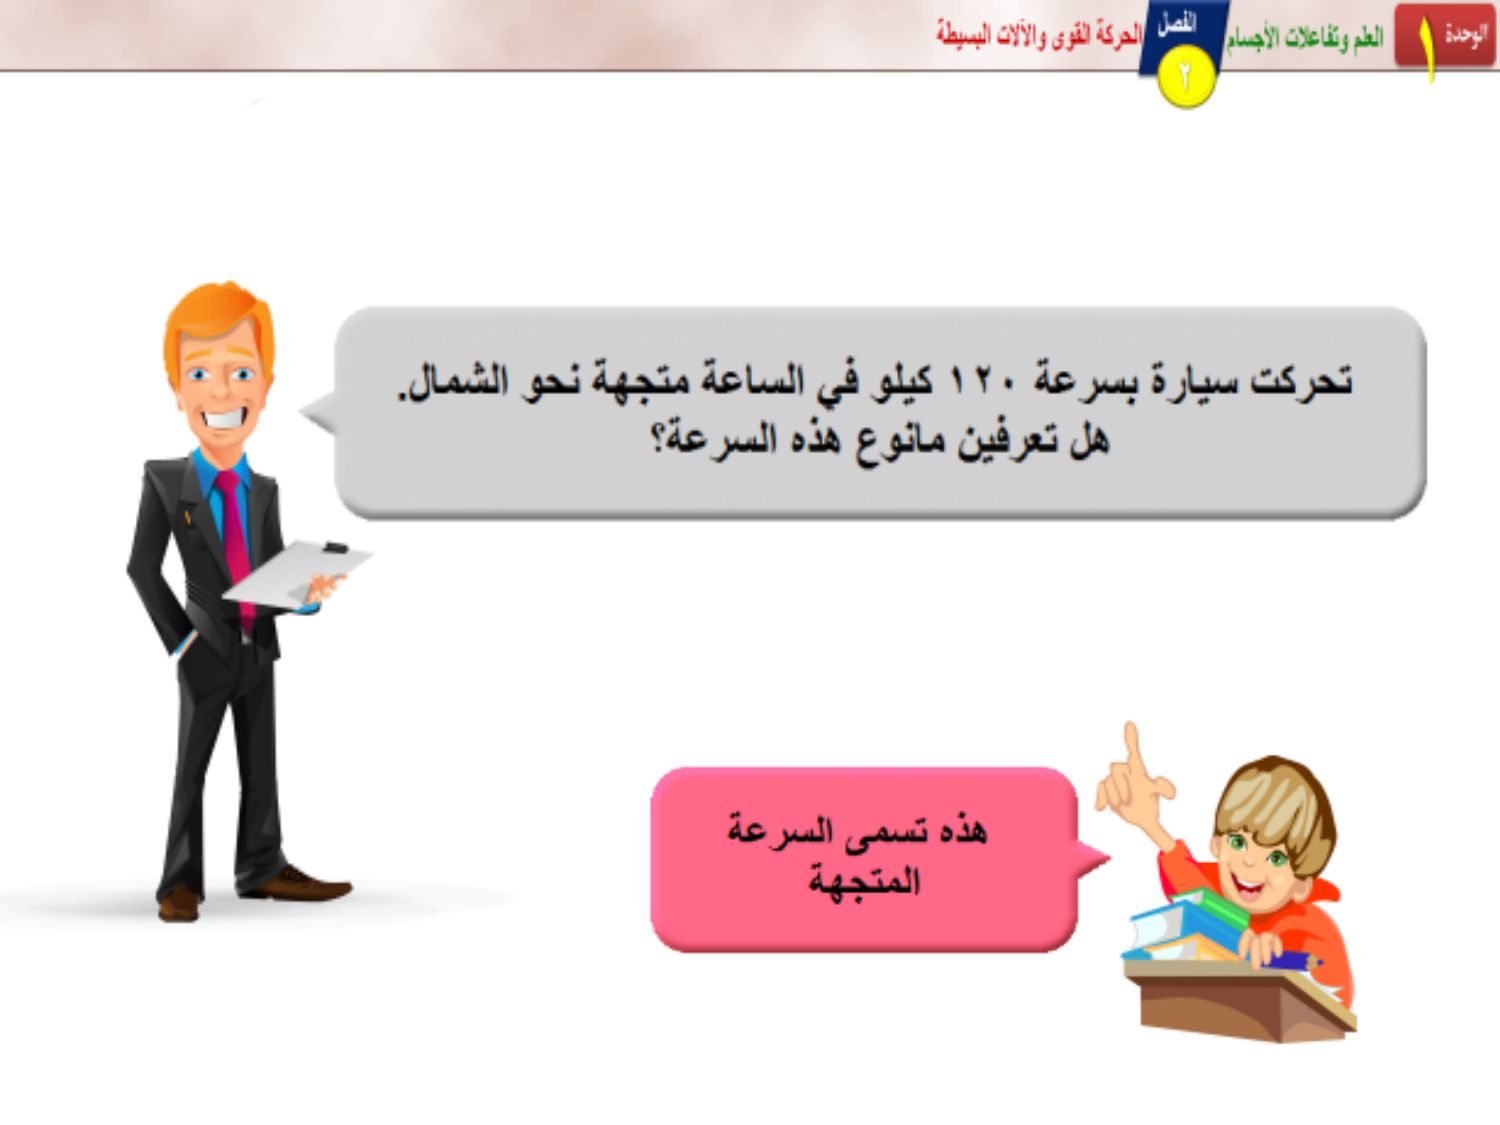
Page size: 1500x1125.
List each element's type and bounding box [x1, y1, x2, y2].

picture [0, 212, 1500, 1067]
text_box [0, 0, 1500, 212]
